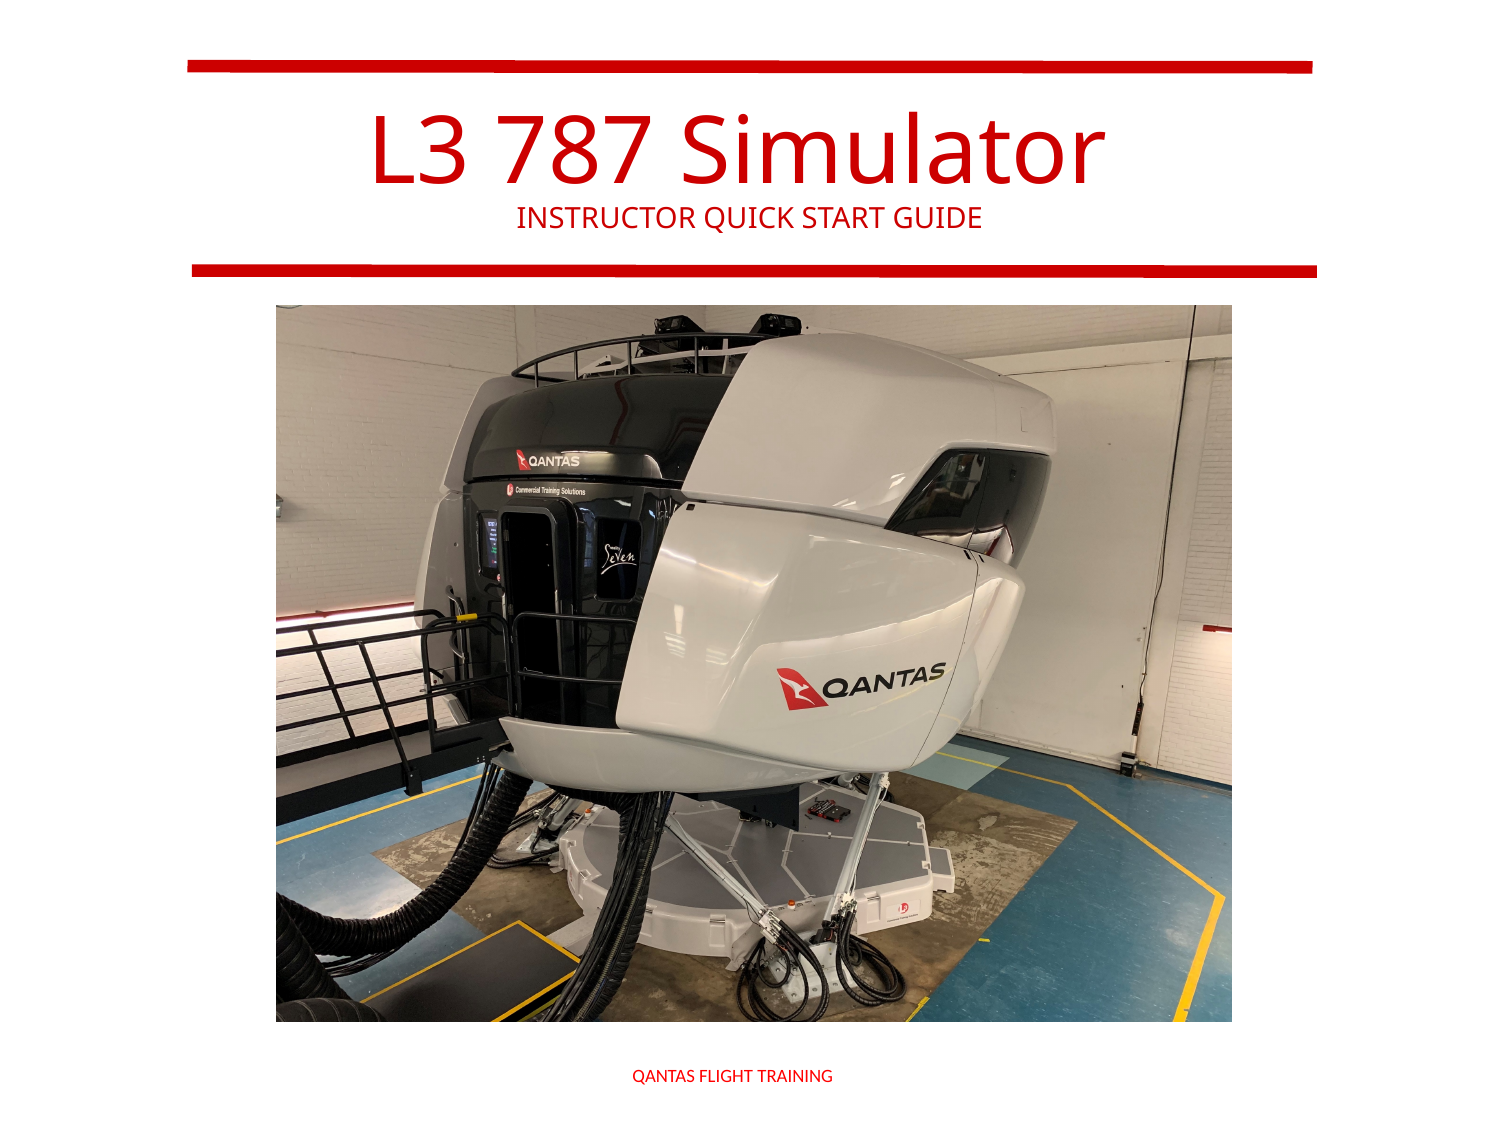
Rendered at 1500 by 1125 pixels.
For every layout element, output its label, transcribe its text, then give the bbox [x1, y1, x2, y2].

title L3 787 Simulator INSTRUCTOR QUICK START GUIDE [187, 73, 1313, 269]
subtitle QANTAS FLIGHT TRAINING [170, 998, 1296, 1118]
picture [276, 305, 1232, 1022]
